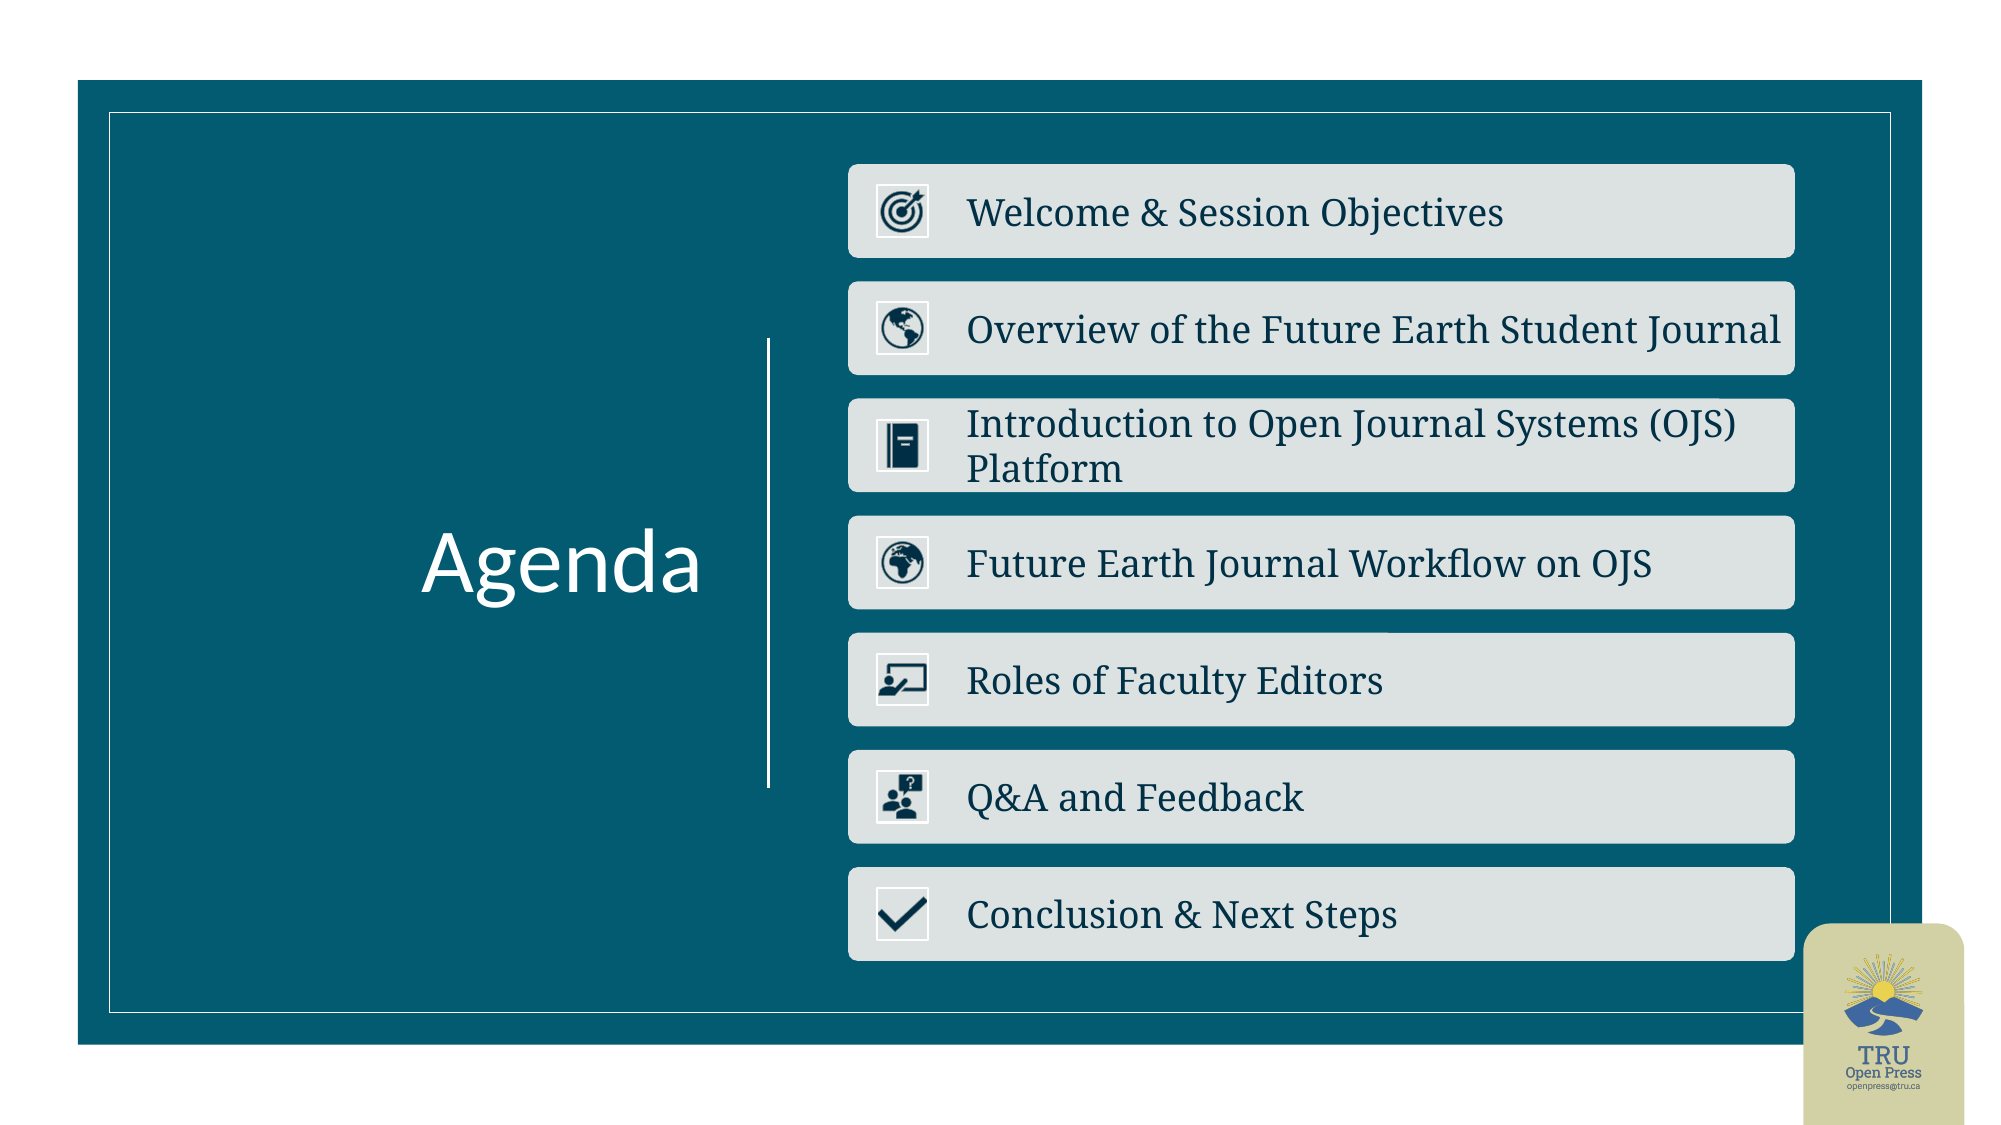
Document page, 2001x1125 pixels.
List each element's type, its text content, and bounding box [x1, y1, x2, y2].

text_box [0, 0, 2000, 1125]
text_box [1803, 923, 1965, 1125]
title Agenda [150, 164, 719, 961]
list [848, 164, 1795, 961]
text_box [77, 79, 1923, 1046]
text_box [109, 112, 1891, 1013]
